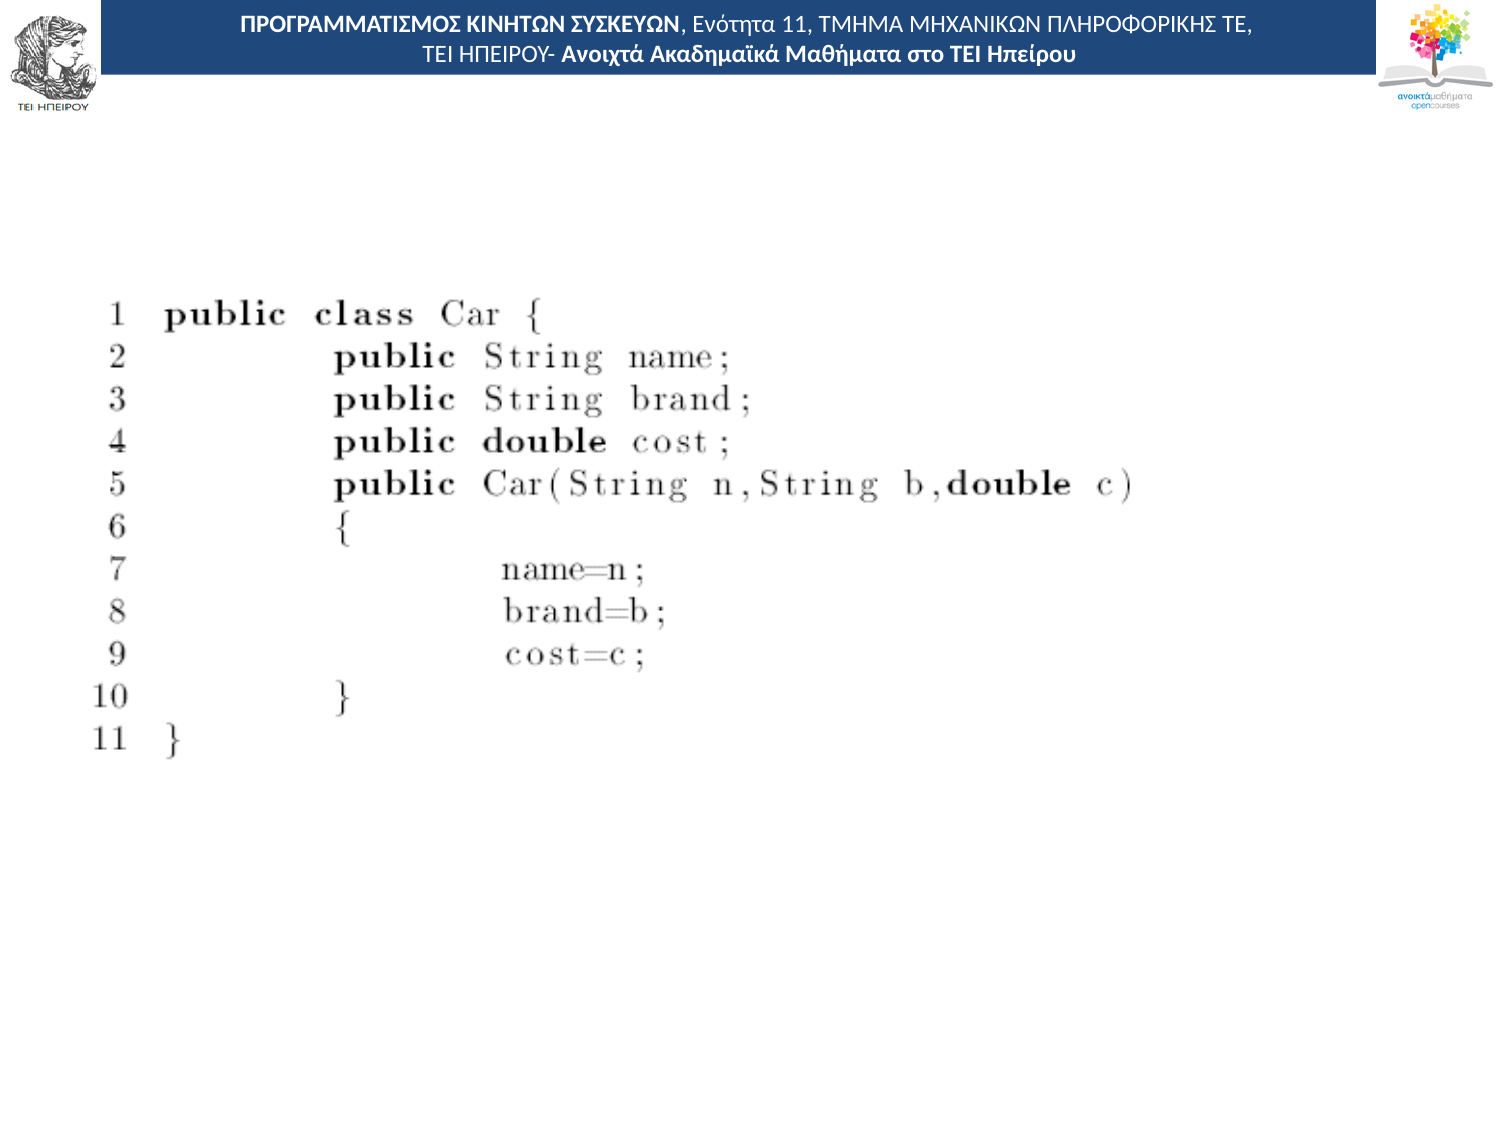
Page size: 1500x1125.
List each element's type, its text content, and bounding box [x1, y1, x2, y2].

picture [0, 0, 101, 114]
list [1375, 0, 1500, 114]
picture [81, 280, 1444, 775]
text_box ΠΡΟΓΡΑΜΜΑΤΙΣΜΟΣ ΚΙΝΗΤΩΝ ΣΥΣΚΕΥΩΝ, Ενότητα 11, ΤΜΗΜΑ ΜΗΧΑΝΙΚΩΝ ΠΛΗΡΟΦΟΡΙΚΗΣ ΤΕ, ΤΕΙ ΗΠΕΙΡΟΥ- Ανοιχτά Ακαδημαϊκά Μαθήματα στο ΤΕΙ Ηπείρου [101, 0, 1373, 75]
